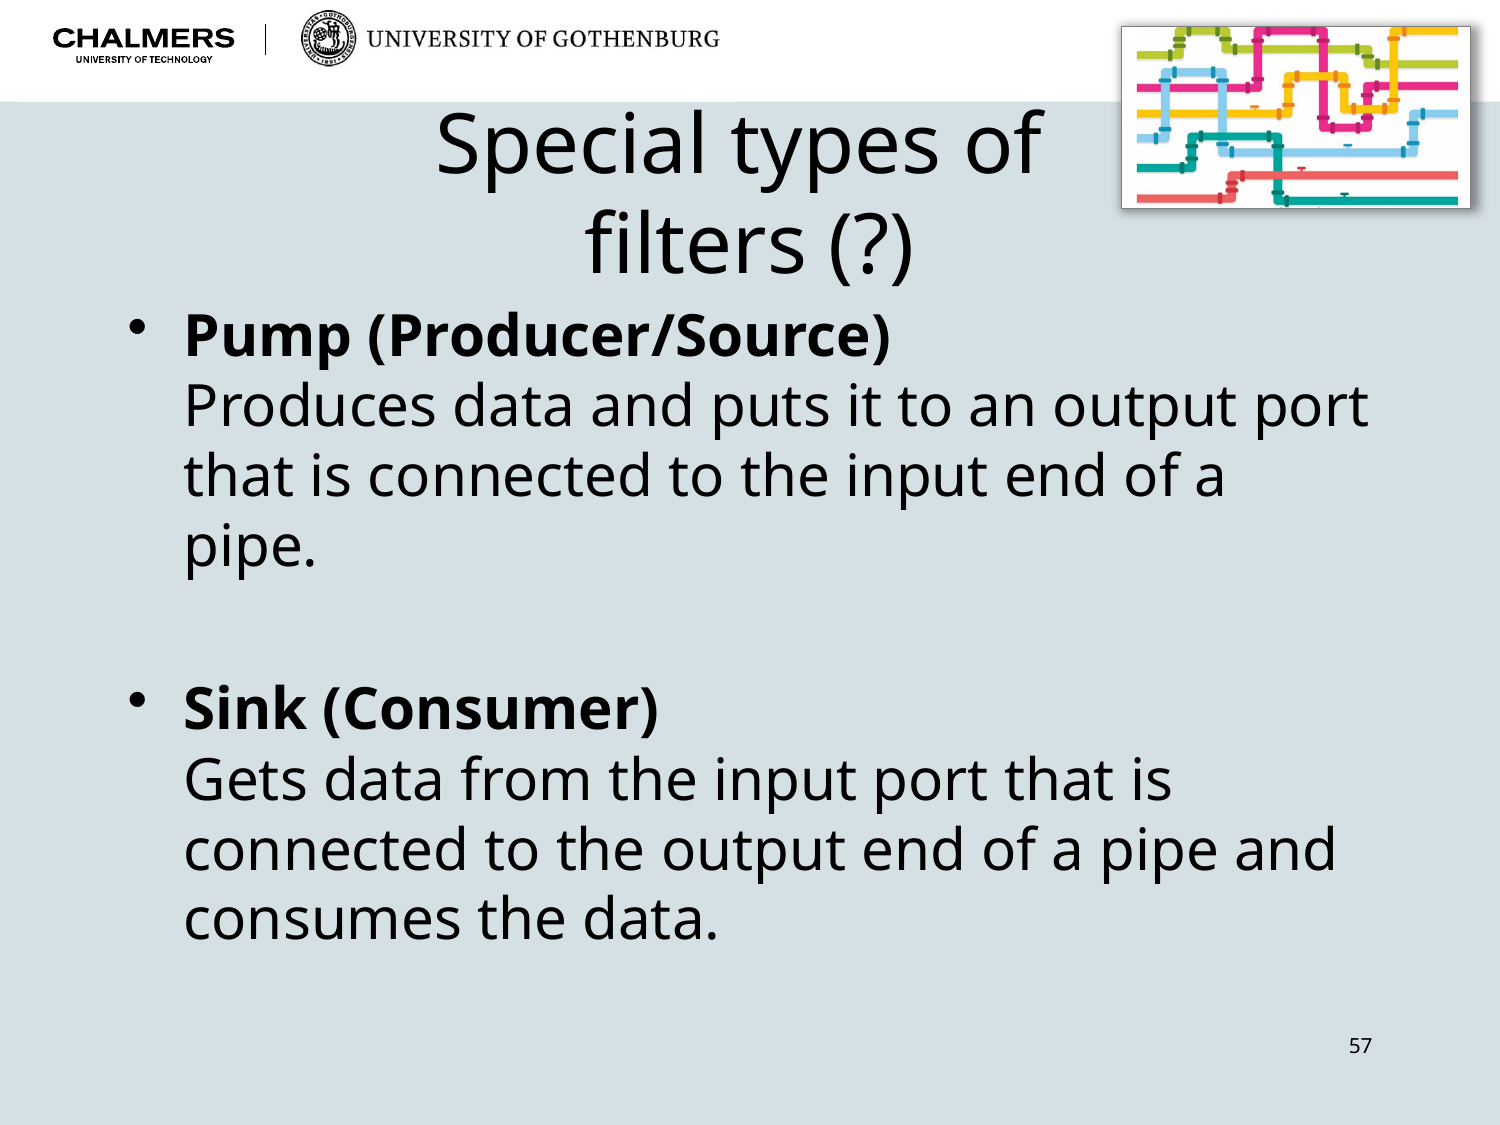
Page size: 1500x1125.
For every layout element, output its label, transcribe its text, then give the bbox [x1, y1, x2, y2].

title Special types of filters (?) [112, 113, 1388, 268]
slide_number 57 [1074, 1025, 1388, 1100]
picture [64, 26, 1500, 209]
picture [0, 0, 720, 96]
list Pump (Producer/Source) Produces data and puts it to an output port that is connected to the input end of a pipe. Sink (Consumer) Gets data from the input port that is connected to the output end of a pipe and consumes the data. [112, 290, 1388, 1106]
